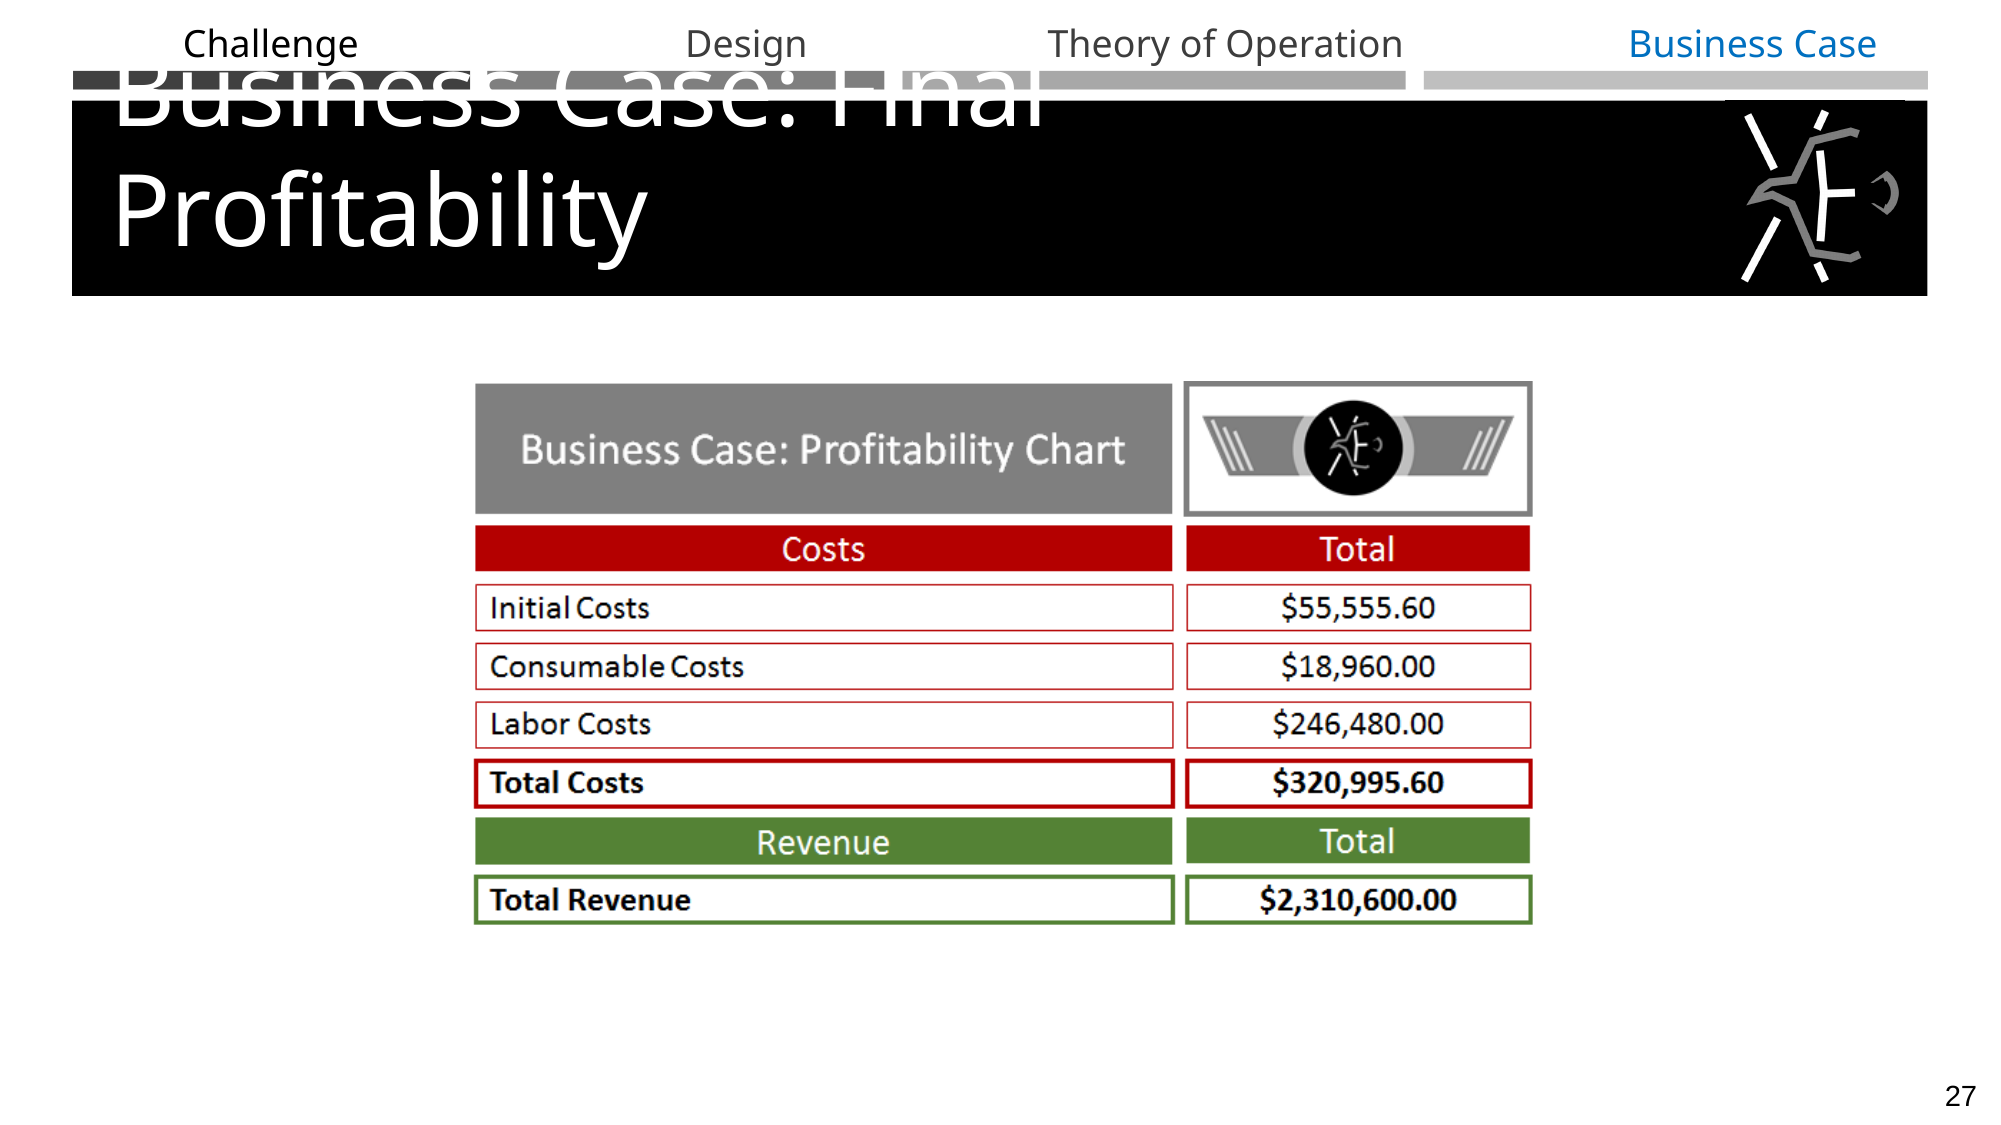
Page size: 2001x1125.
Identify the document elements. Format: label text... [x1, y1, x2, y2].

slide_number 27 [1929, 1065, 2000, 1125]
picture [1725, 100, 1905, 296]
picture [467, 380, 1533, 933]
text_box Challenge Design Theory of Operation Business Case [62, 13, 1930, 71]
title Business Case: Final Profitability [95, 115, 1509, 282]
picture [69, 63, 1931, 94]
